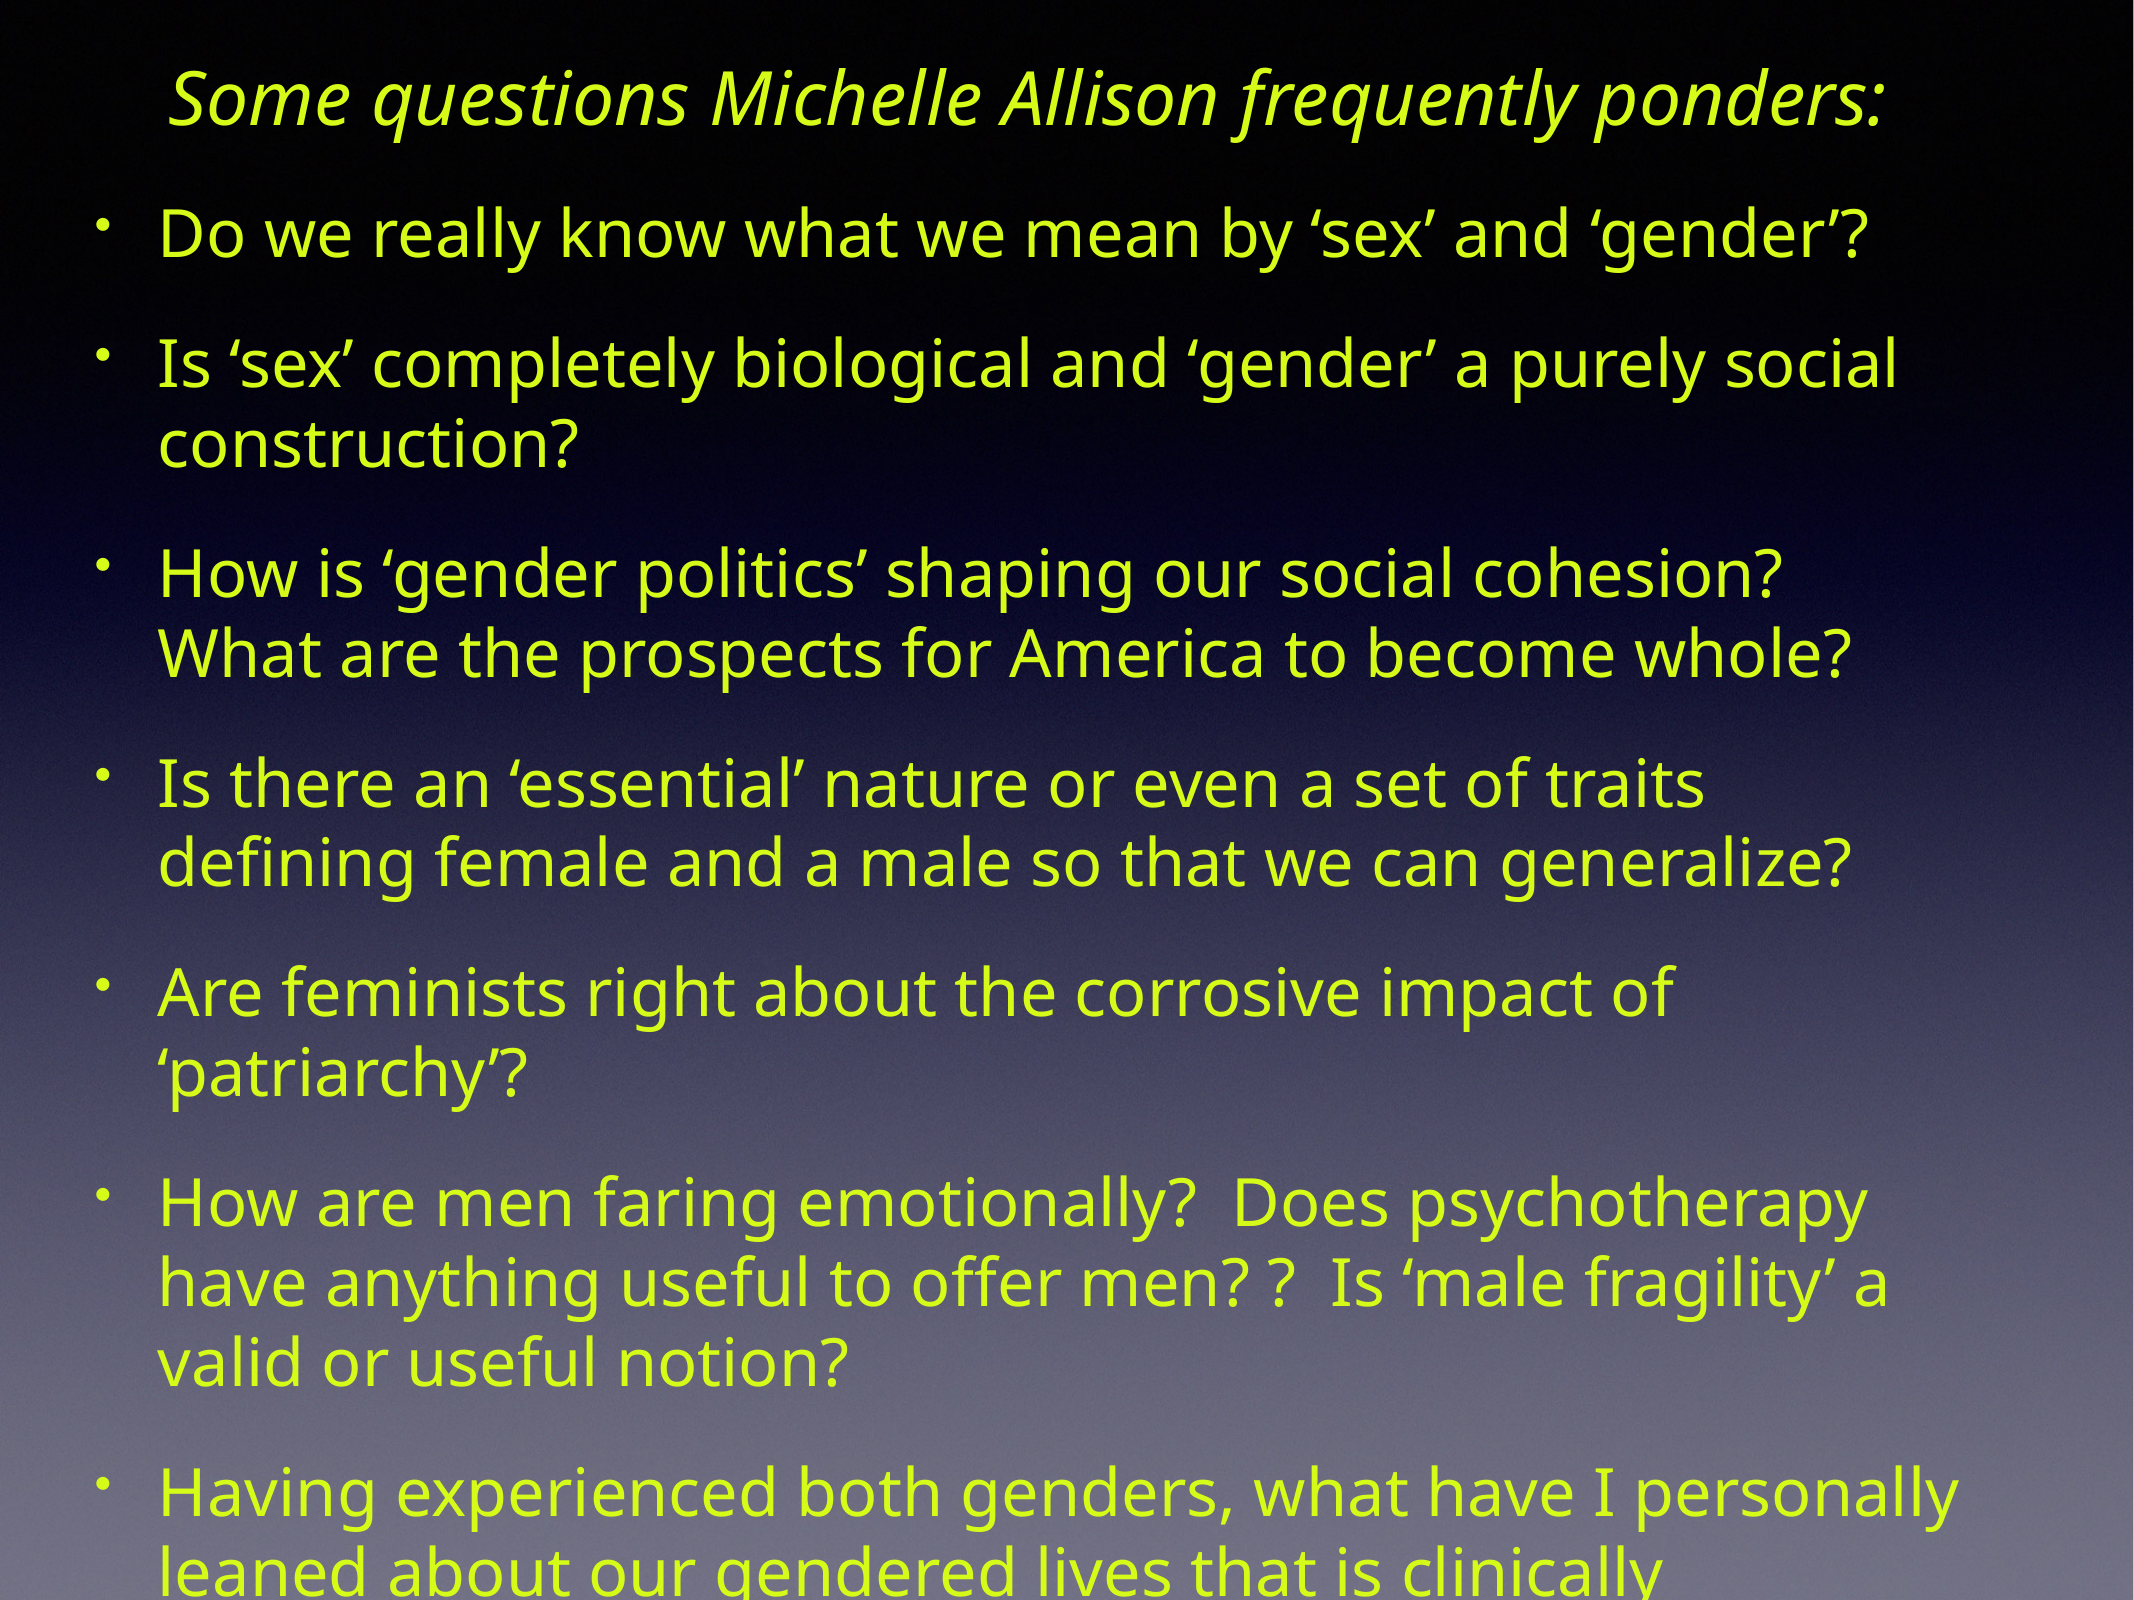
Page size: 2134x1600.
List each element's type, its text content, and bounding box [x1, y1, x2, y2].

picture [0, 0, 2134, 1600]
list Some questions Michelle Allison frequently ponders: Do we really know what we mean by ‘sex’ and ‘gender’? Is ‘sex’ completely biological and ‘gender’ a purely social construction? How is ‘gender politics’ shaping our social cohesion? What are the prospects for America to become whole? Is there an ‘essential’ nature or even a set of traits defining female and a male so that we can generalize? Are feminists right about the corrosive impact of ‘patriarchy’? How are men faring emotionally? Does psychotherapy have anything useful to offer men? ? Is ‘male fragility’ a valid or useful notion? Having experienced both genders, what have I personally leaned about our gendered lives that is clinically relevant? [88, 42, 1970, 1600]
